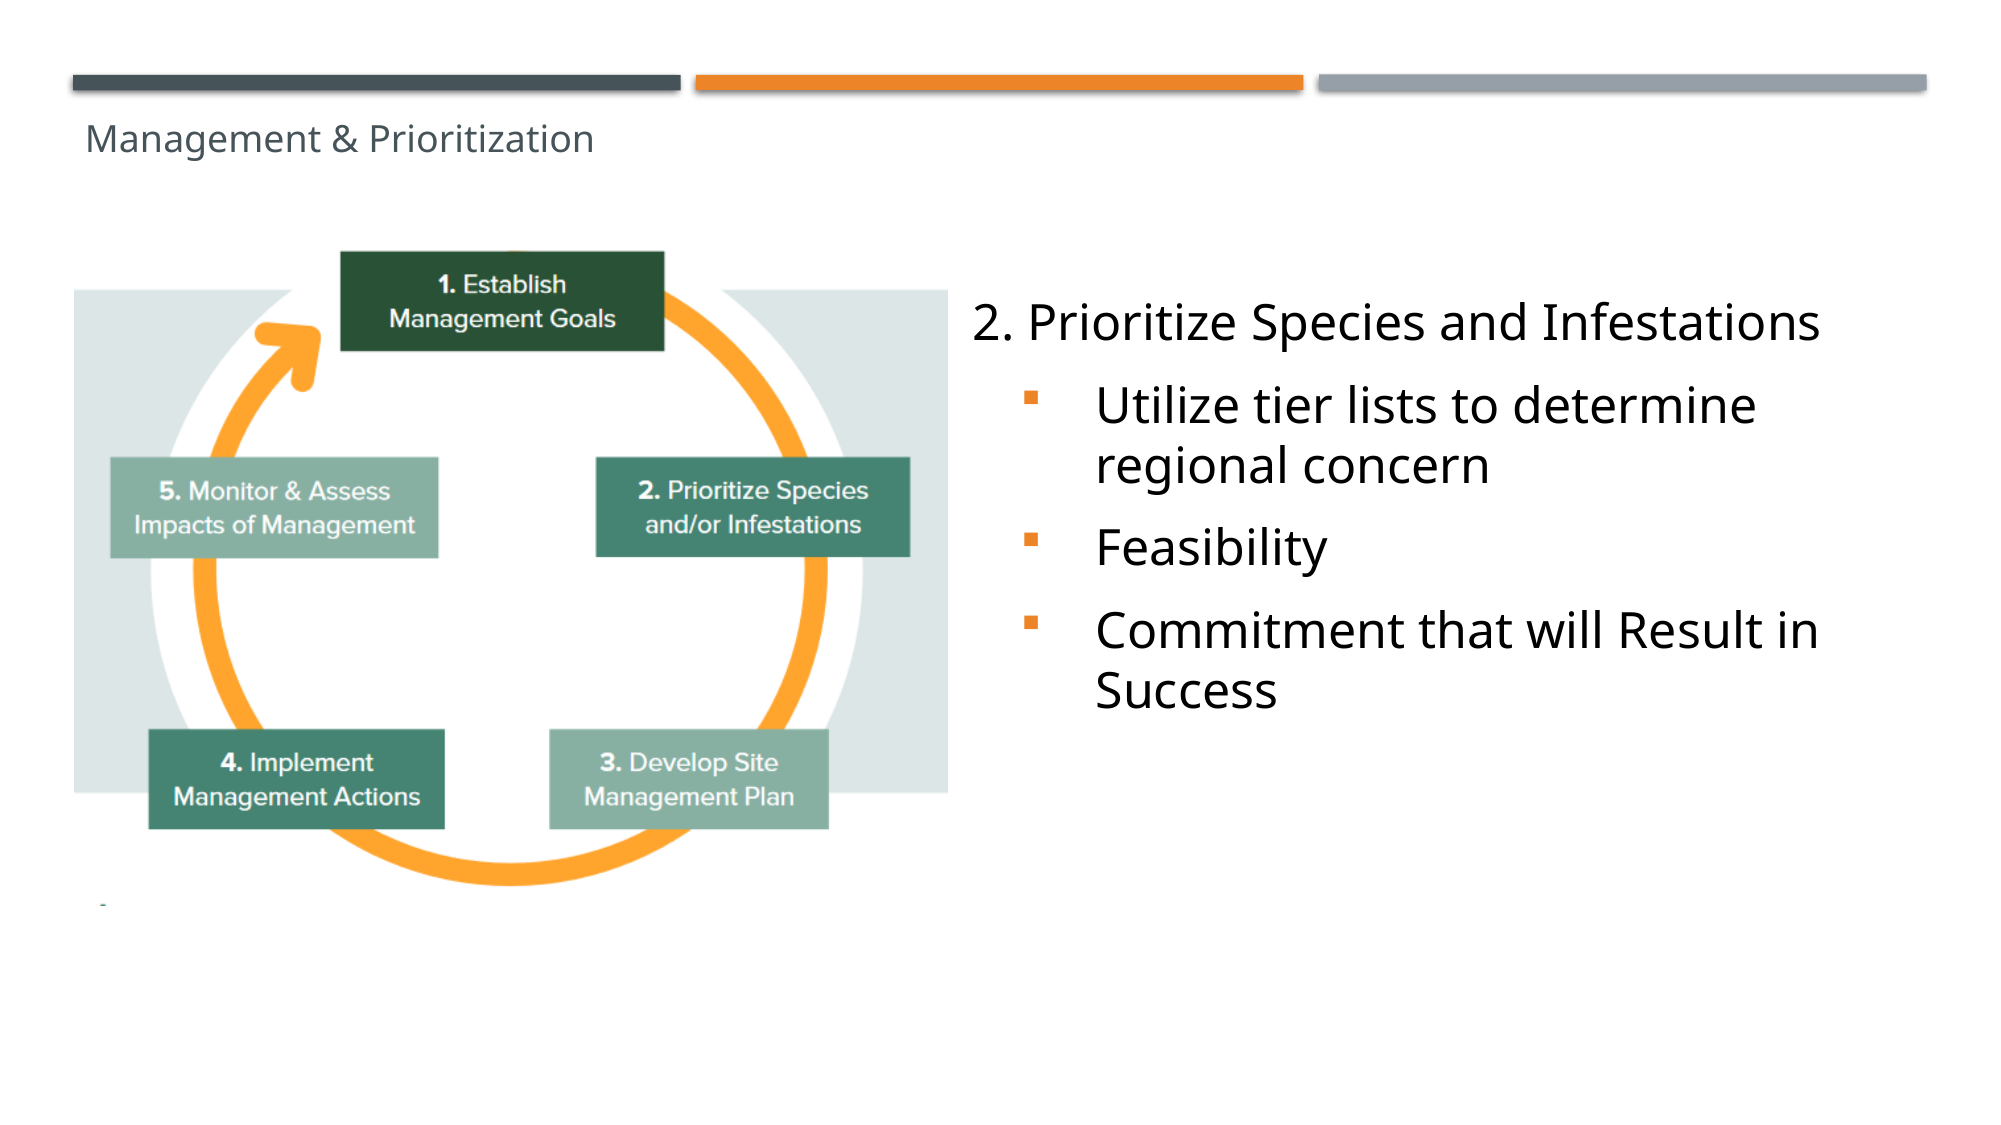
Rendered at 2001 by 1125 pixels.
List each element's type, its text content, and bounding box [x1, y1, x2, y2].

text_box Management & Prioritization [70, 107, 611, 168]
list 2. Prioritize Species and Infestations Utilize tier lists to determine regional concern Feasibility Commitment that will Result in Success [972, 283, 1864, 944]
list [74, 219, 949, 906]
